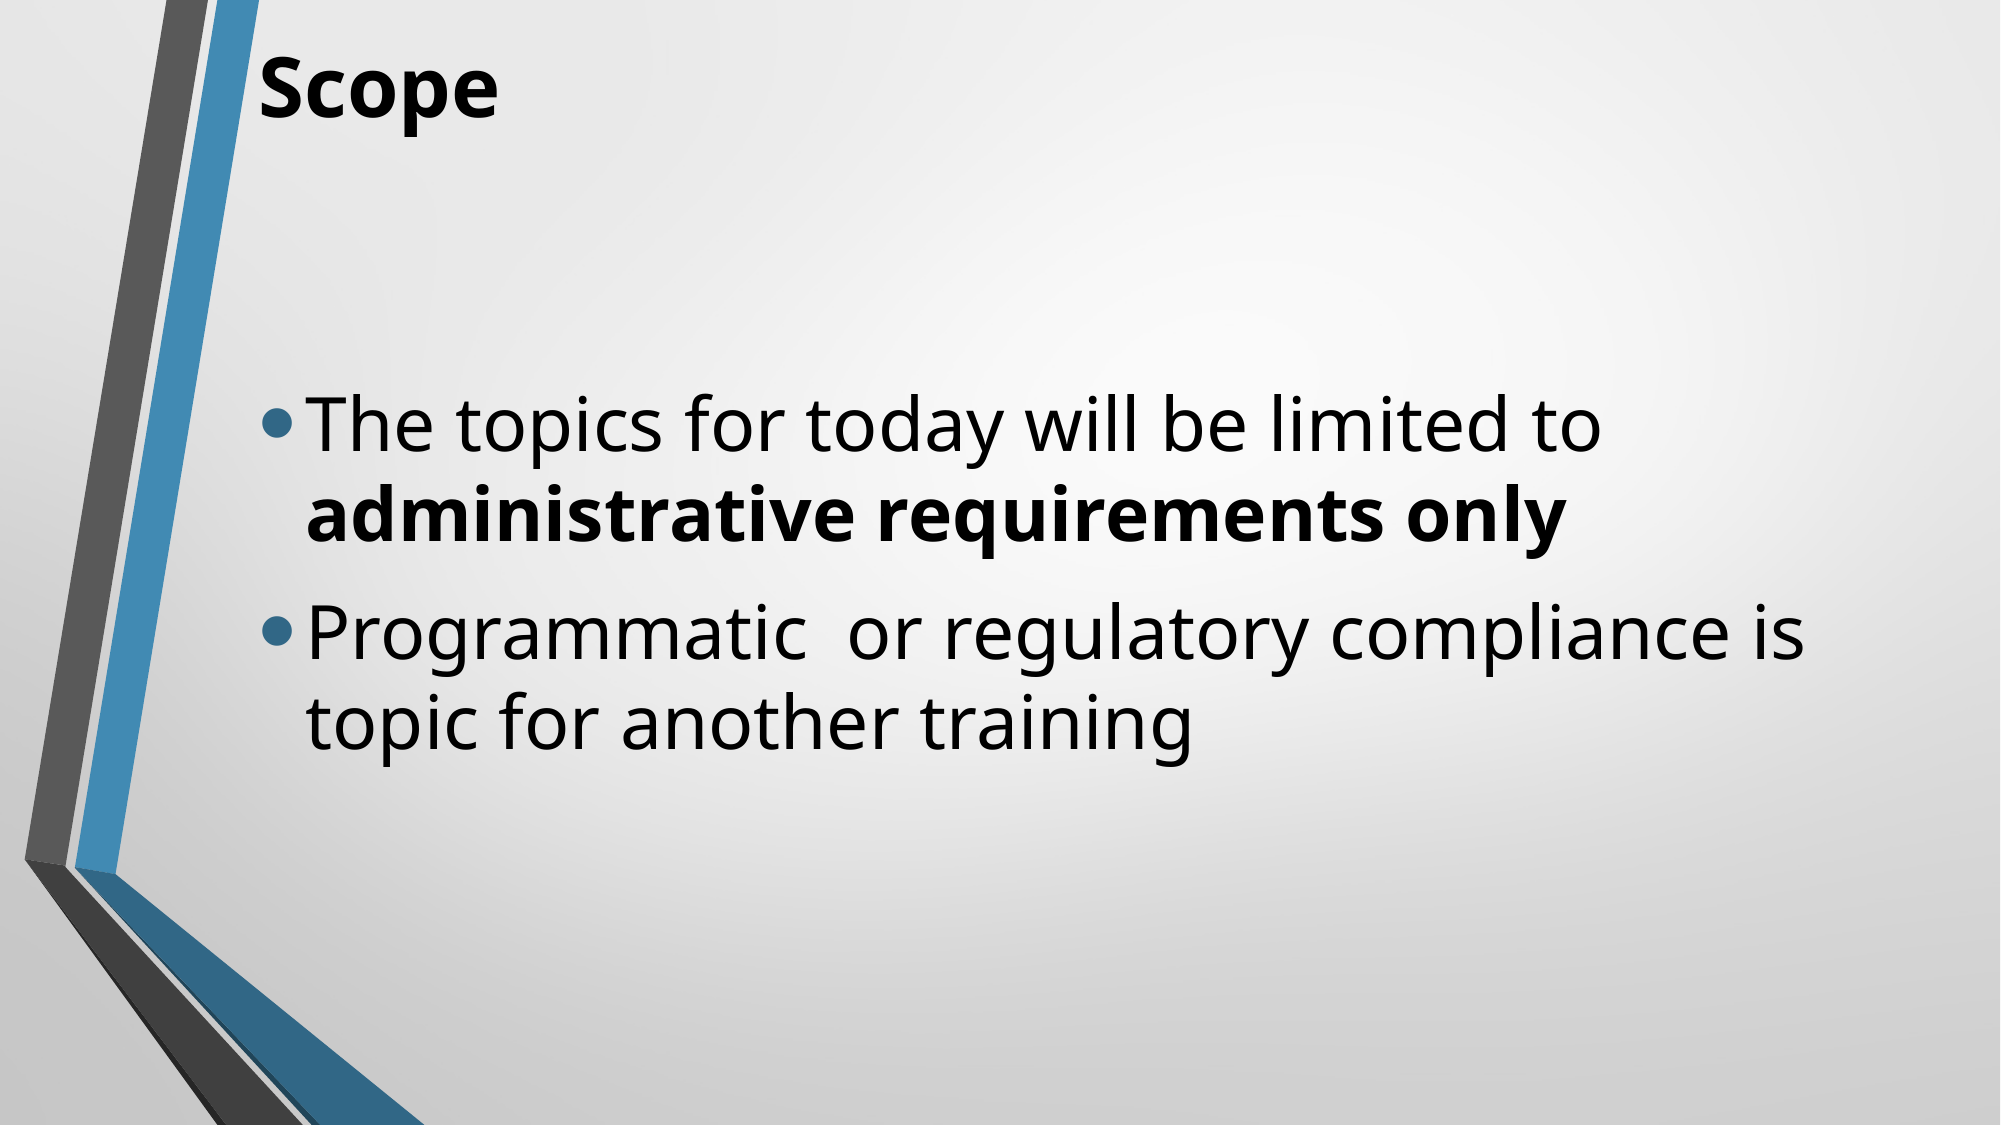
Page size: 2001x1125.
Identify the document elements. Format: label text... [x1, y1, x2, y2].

list The topics for today will be limited to administrative requirements only Programmatic or regulatory compliance is topic for another training [243, 261, 1887, 963]
title Scope [243, 0, 1887, 229]
